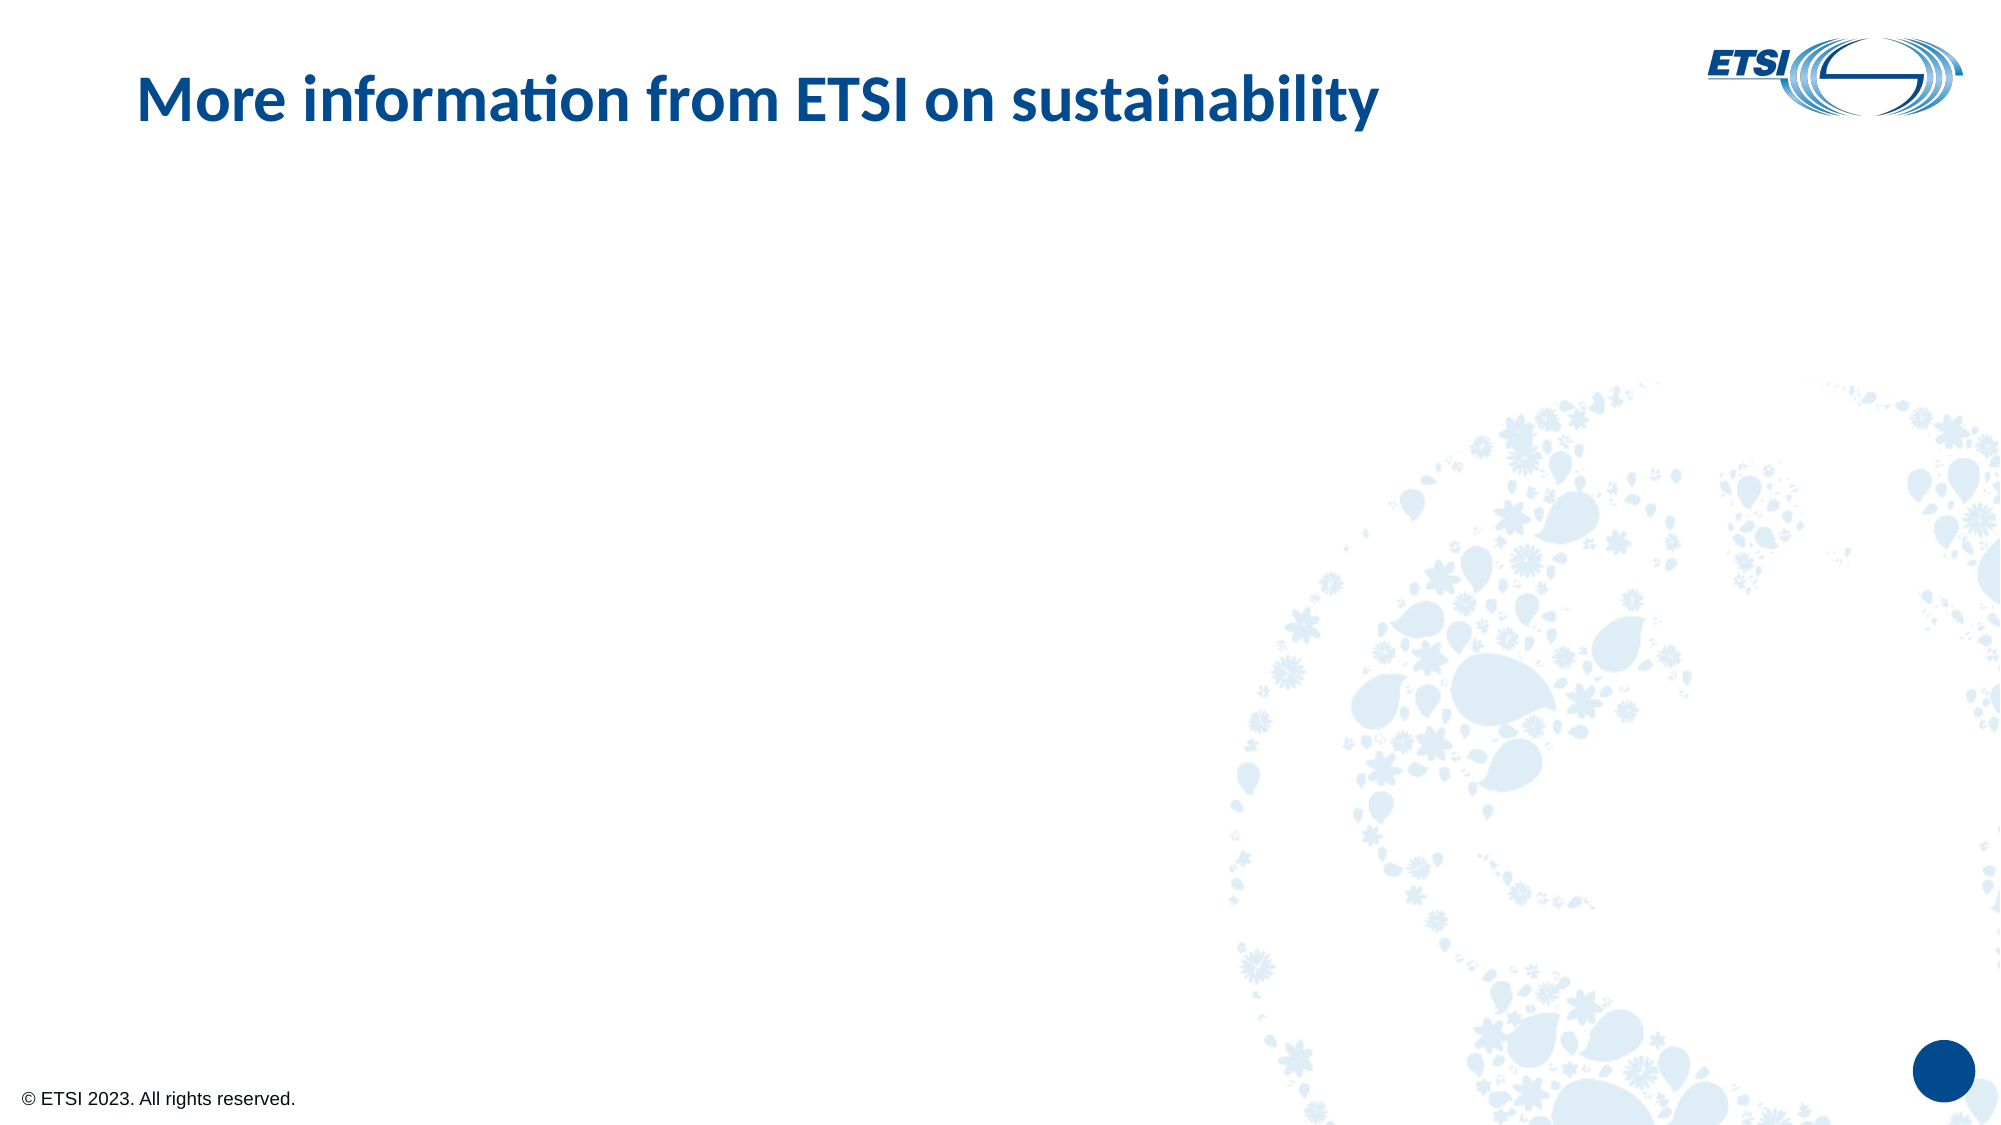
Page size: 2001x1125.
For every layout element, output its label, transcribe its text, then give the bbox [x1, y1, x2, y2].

picture [1705, 35, 1967, 118]
title More information from ETSI on sustainability [121, 56, 1635, 244]
